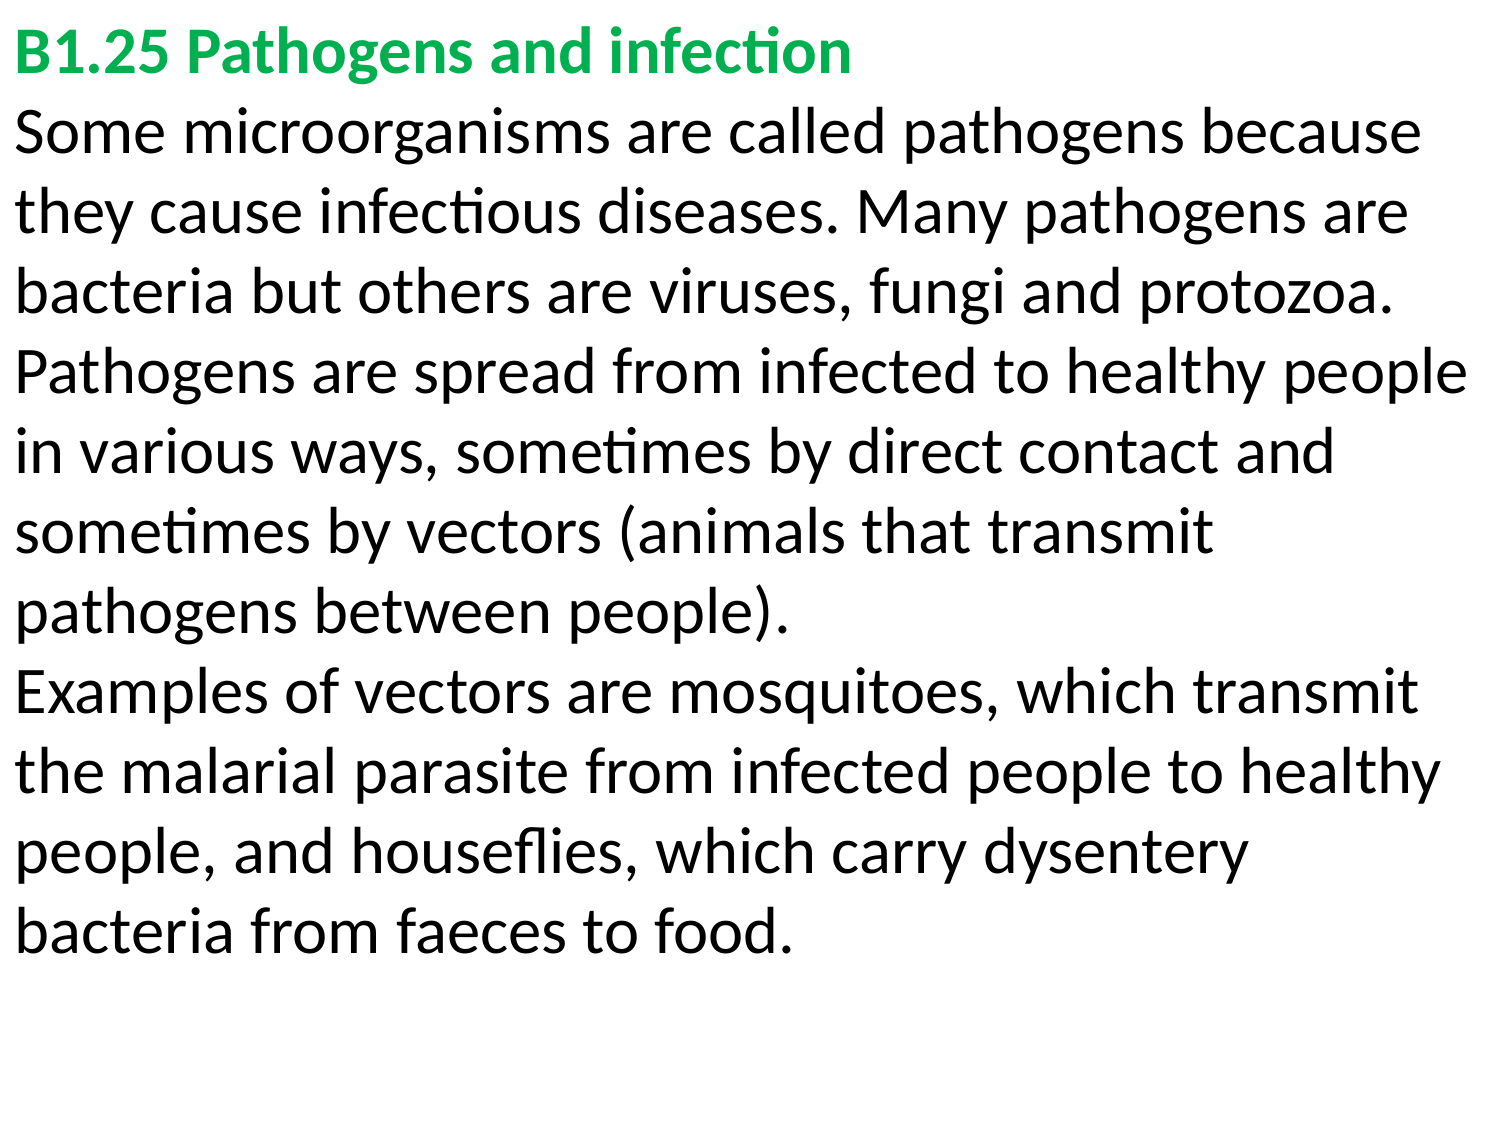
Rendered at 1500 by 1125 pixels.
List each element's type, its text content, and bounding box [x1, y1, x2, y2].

text_box B1.25 Pathogens and infection Some microorganisms are called pathogens because they cause infectious diseases. Many pathogens are bacteria but others are viruses, fungi and protozoa. Pathogens are spread from infected to healthy people in various ways, sometimes by direct contact and sometimes by vectors (animals that transmit pathogens between people). Examples of vectors are mosquitoes, which transmit the malarial parasite from infected people to healthy people, and houseflies, which carry dysentery bacteria from faeces to food. [0, 0, 1500, 975]
